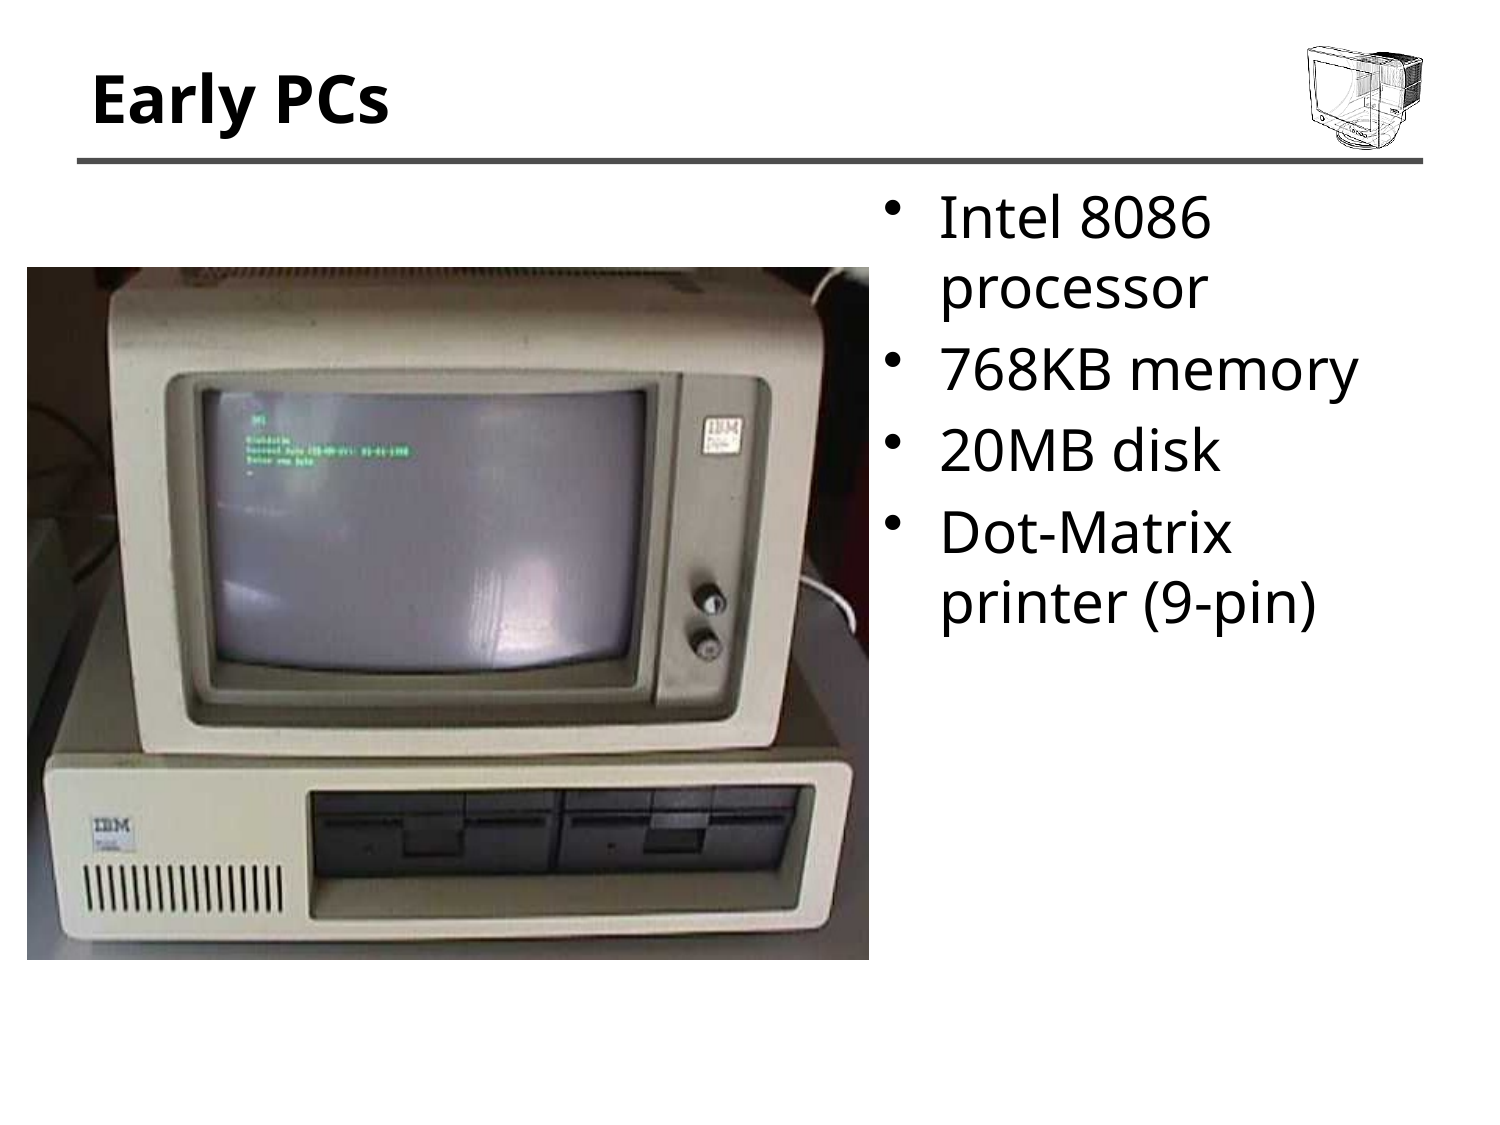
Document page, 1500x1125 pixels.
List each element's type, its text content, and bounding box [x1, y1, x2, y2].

picture [1305, 42, 1424, 153]
picture [27, 266, 869, 960]
list Intel 8086 processor 768KB memory 20MB disk Dot-Matrix printer (9-pin) [868, 172, 1425, 1071]
title Early PCs [75, 45, 1294, 149]
